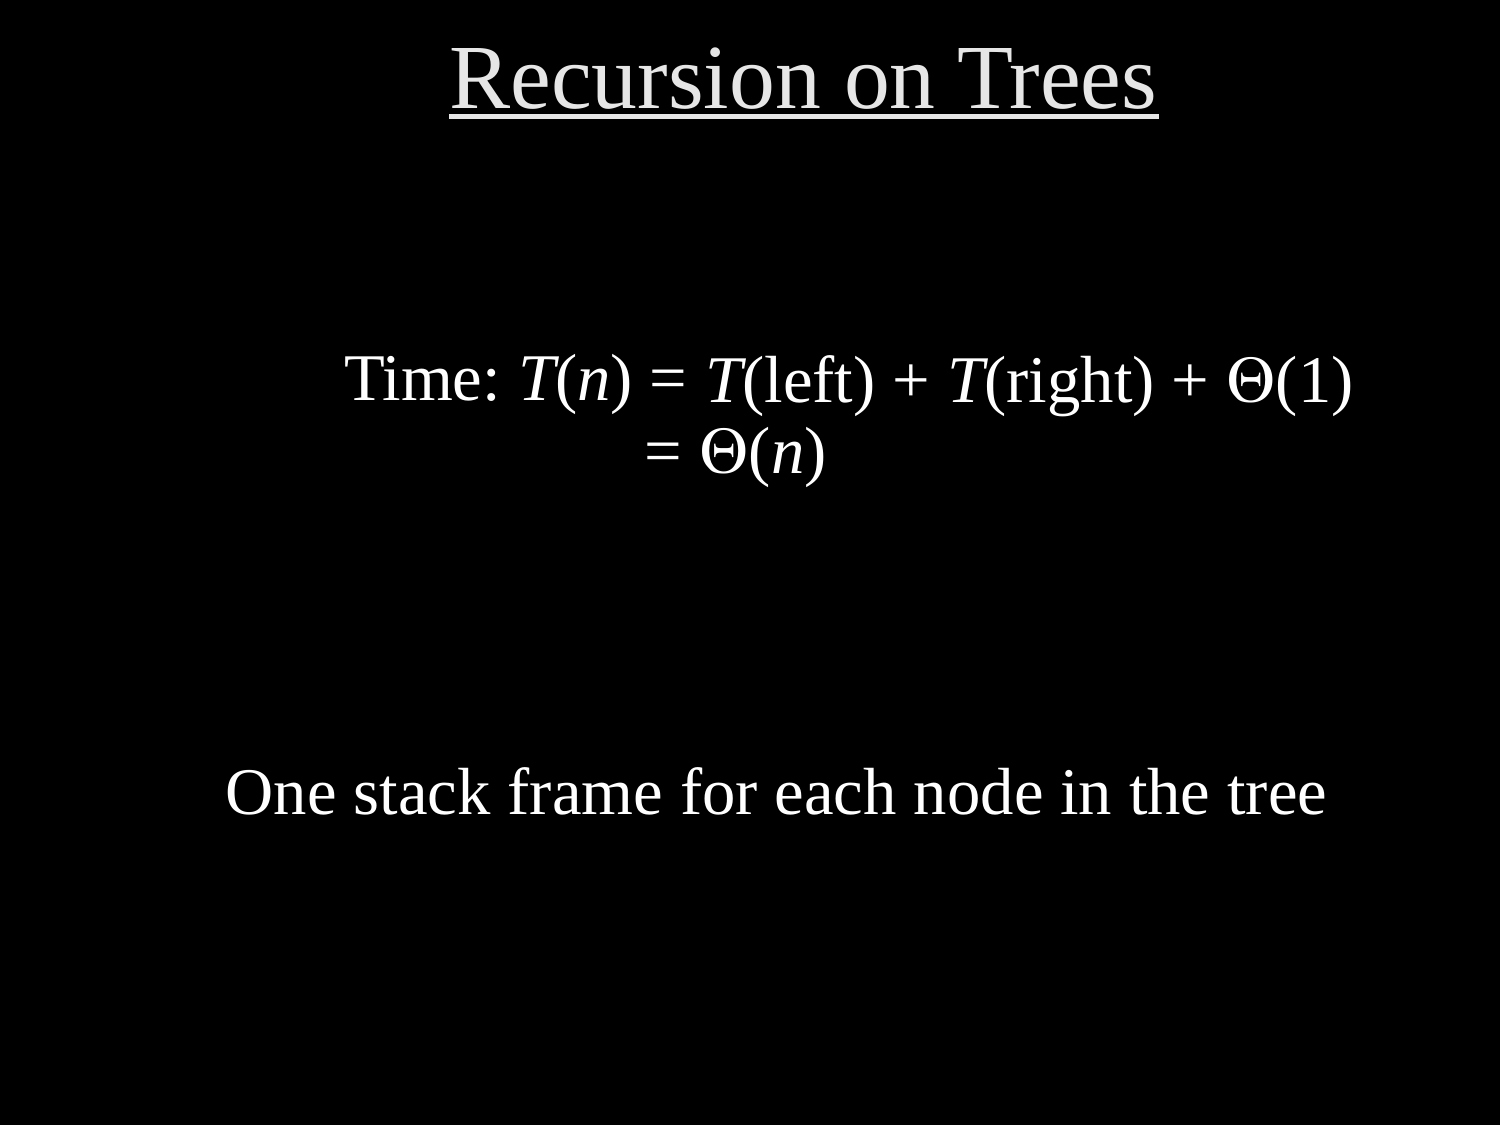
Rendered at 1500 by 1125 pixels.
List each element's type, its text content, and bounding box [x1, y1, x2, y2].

text_box Recursion on Trees [434, 9, 1174, 135]
text_box T(left) + T(right) + Q(1) [690, 328, 1369, 423]
text_box Time: T(n) = [329, 326, 703, 421]
text_box = Q(n) [613, 399, 842, 495]
text_box One stack frame for each node in the tree [210, 740, 1345, 836]
